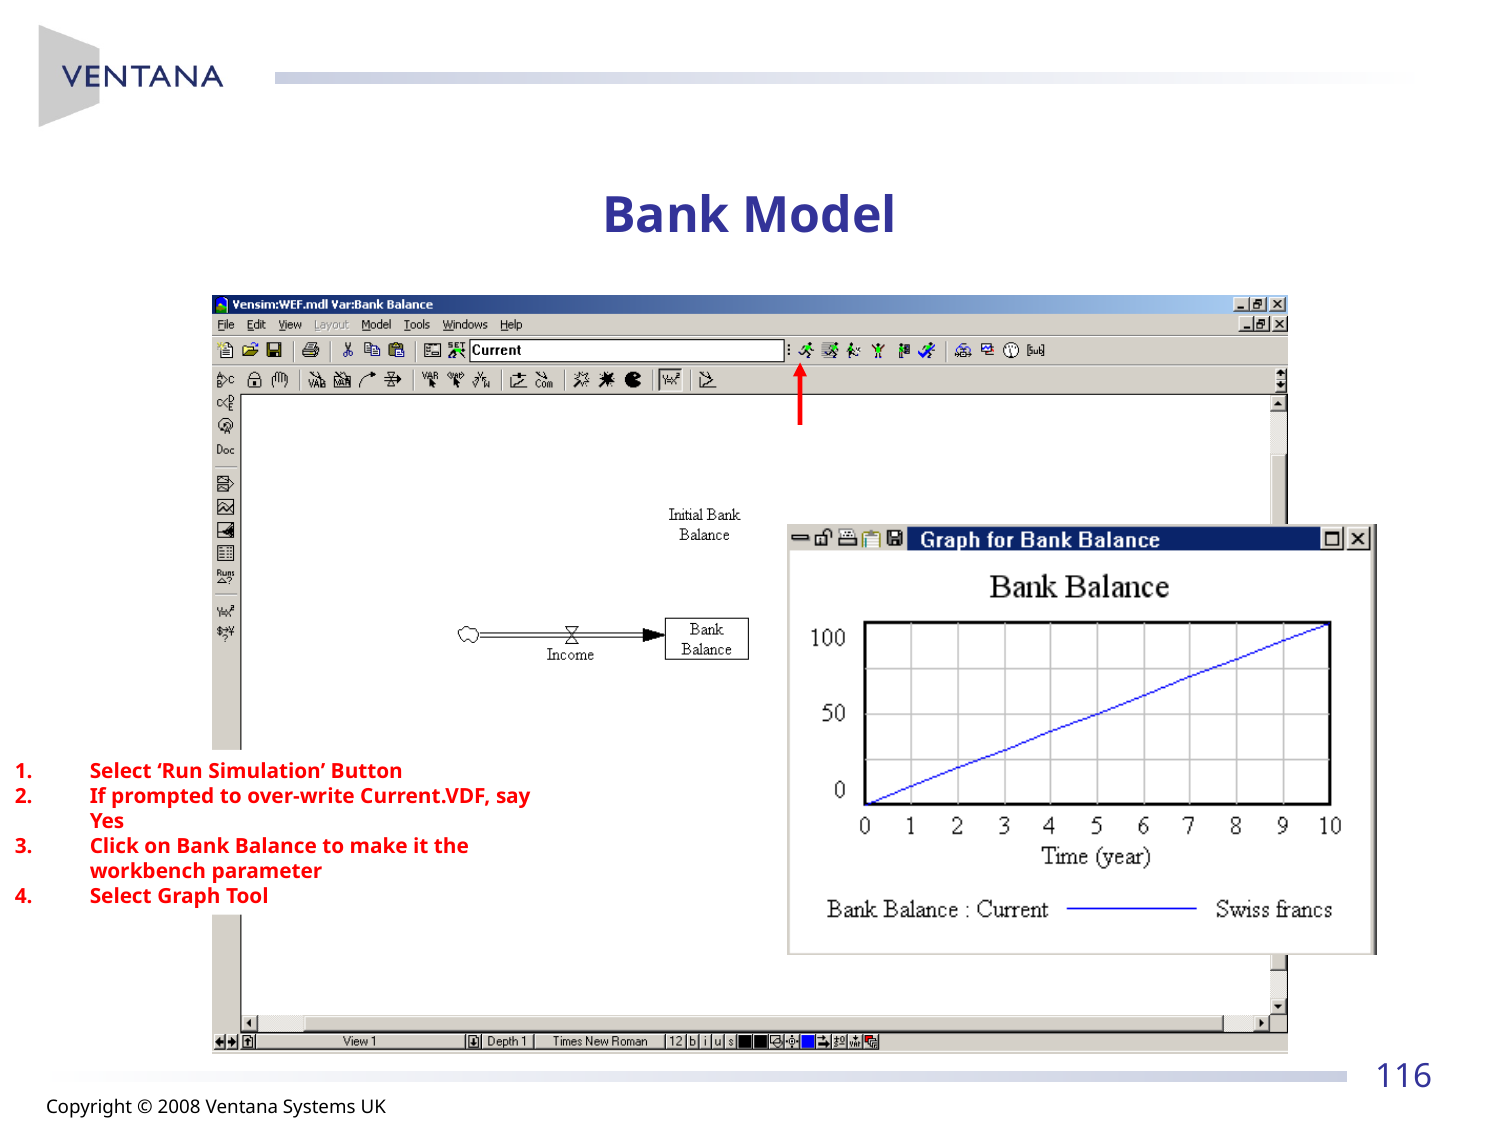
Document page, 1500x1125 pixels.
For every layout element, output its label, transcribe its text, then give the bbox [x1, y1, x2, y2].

title Bank Model [112, 137, 1388, 288]
text_box Select ‘Run Simulation’ Button If prompted to over-write Current.VDF, say Yes Click on Bank Balance to make it the workbench parameter Select Graph Tool [0, 749, 207, 915]
picture [212, 295, 1377, 1055]
picture [0, 0, 275, 153]
